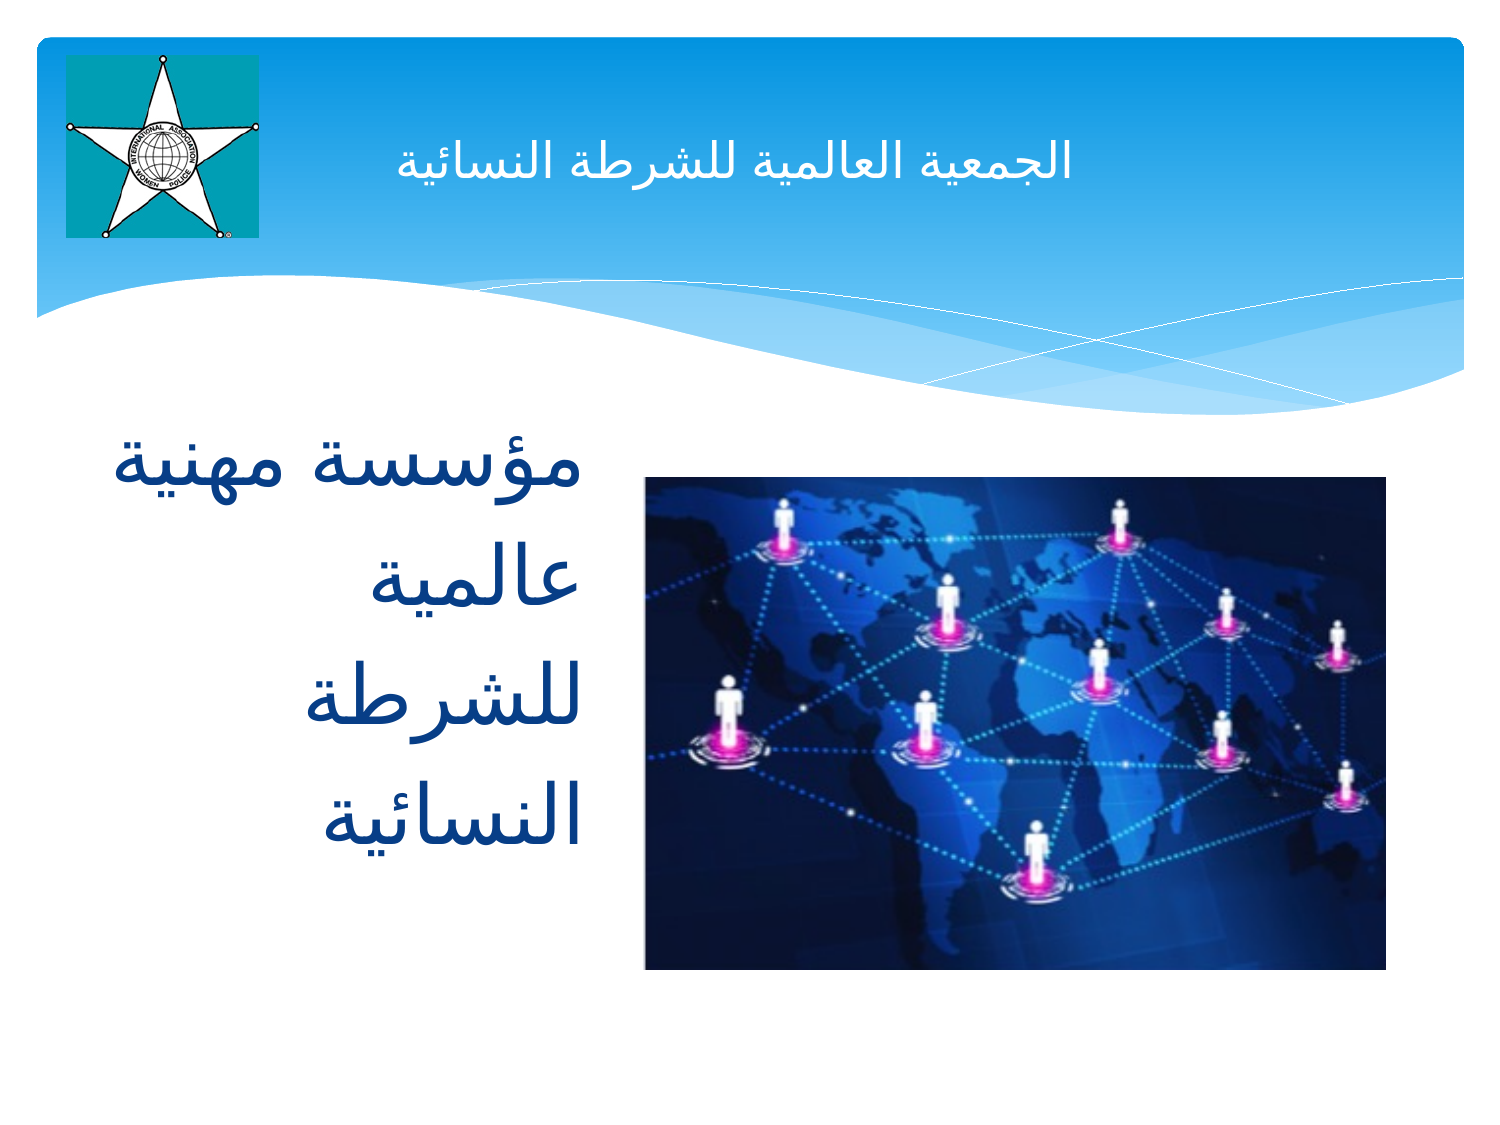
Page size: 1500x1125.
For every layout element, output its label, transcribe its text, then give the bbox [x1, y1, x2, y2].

picture [641, 477, 1386, 971]
picture [66, 56, 259, 238]
text_box مؤسسة مهنية عالمية للشرطة النسائية [66, 374, 601, 869]
title الجمعية العالمية للشرطة النسائية [46, 55, 1425, 261]
